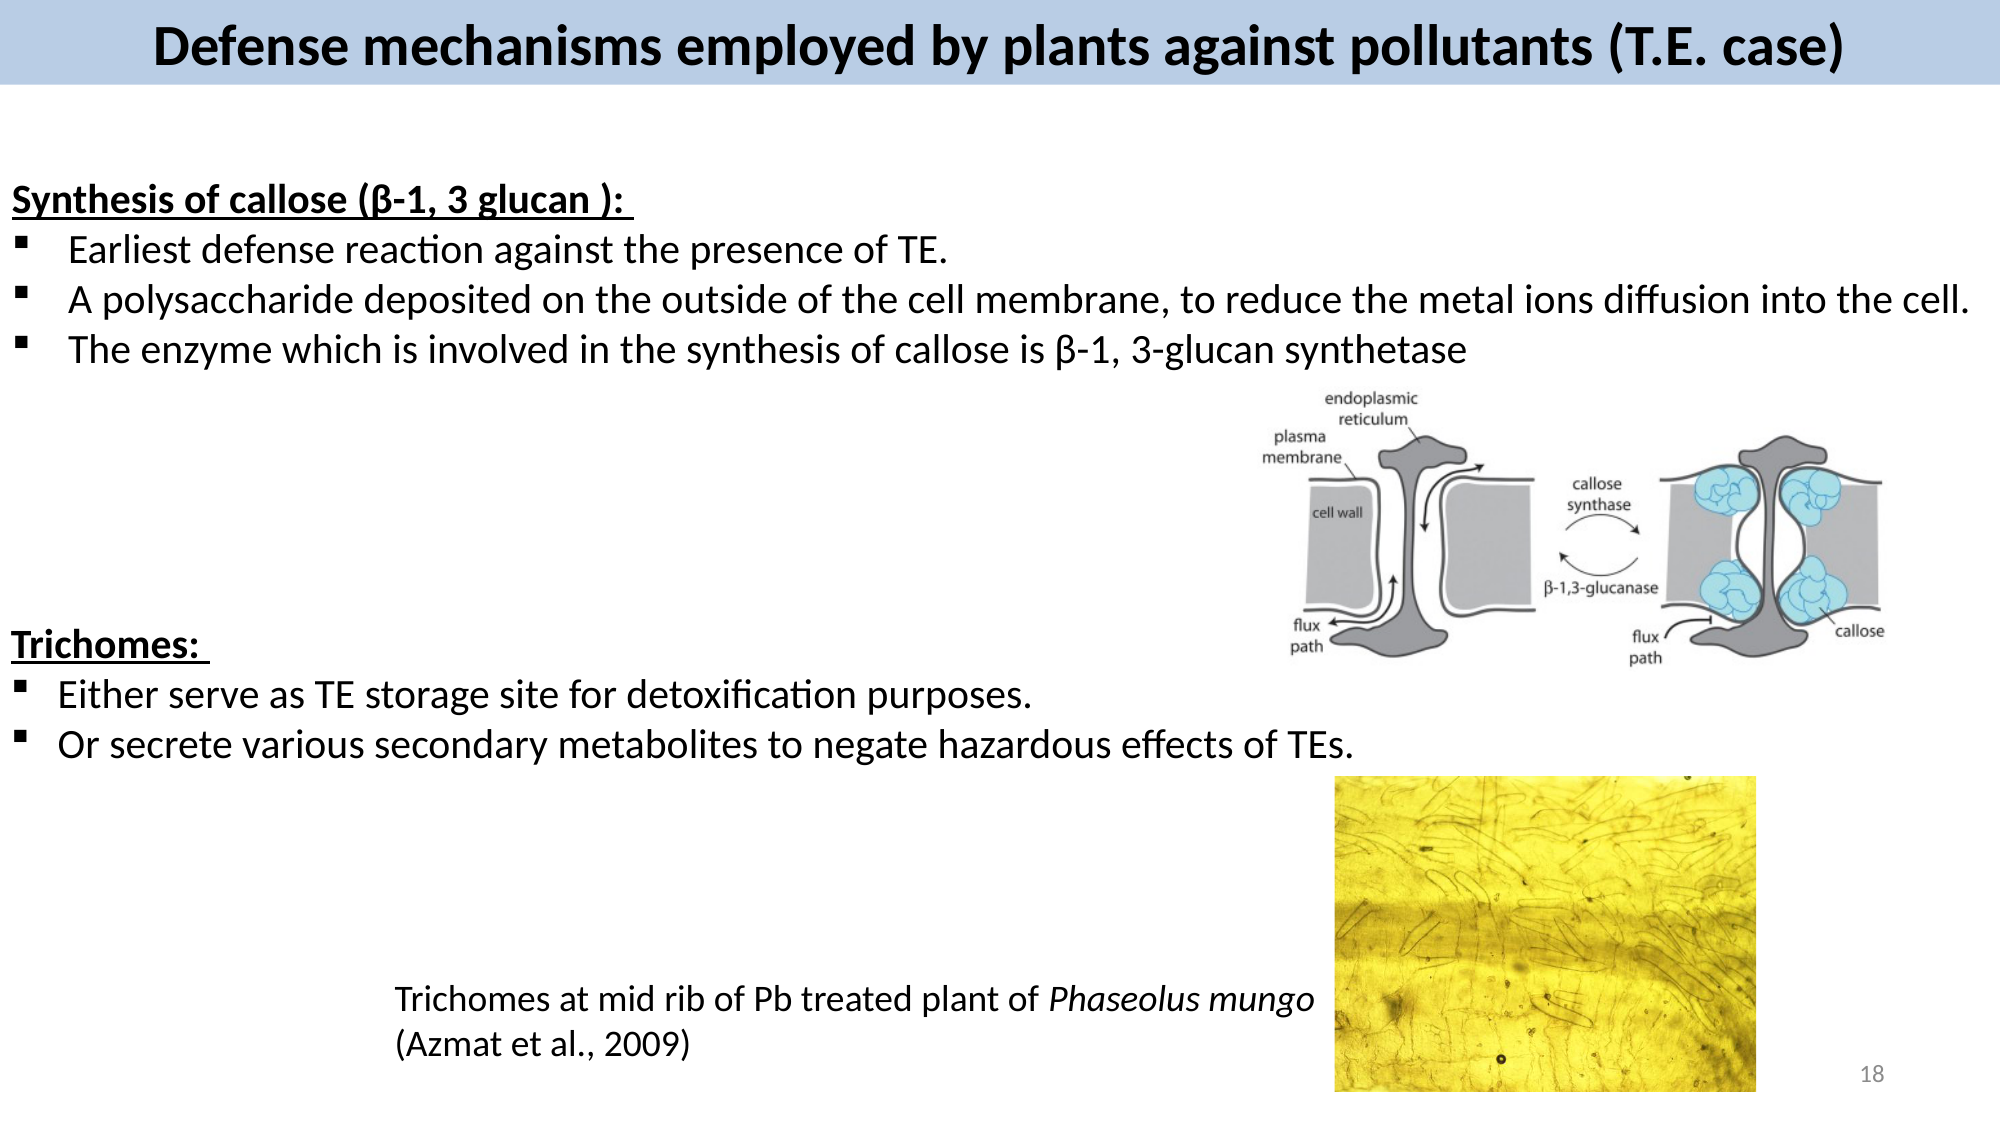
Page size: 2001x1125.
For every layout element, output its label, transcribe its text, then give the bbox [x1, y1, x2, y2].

text_box Trichomes: Either serve as TE storage site for detoxification purposes. Or secrete various secondary metabolites to negate hazardous effects of TEs. [0, 604, 1999, 779]
picture [1257, 385, 1890, 672]
text_box Trichomes at mid rib of Pb treated plant of Phaseolus mungo (Azmat et al., 2009) [379, 966, 1329, 1072]
text_box Defense mechanisms employed by plants against pollutants (T.E. case) [0, 0, 2000, 85]
picture [1334, 776, 1757, 1092]
text_box Synthesis of callose (β-1, 3 glucan ): Earliest defense reaction against the presence of TE. A polysaccharide deposited on the outside of the cell membrane, to reduce the metal ions diffusion into the cell. The enzyme which is involved in the synthesis of callose is β-1, 3-glucan synthetase [0, 160, 2000, 385]
slide_number 18 [1433, 1042, 1900, 1103]
